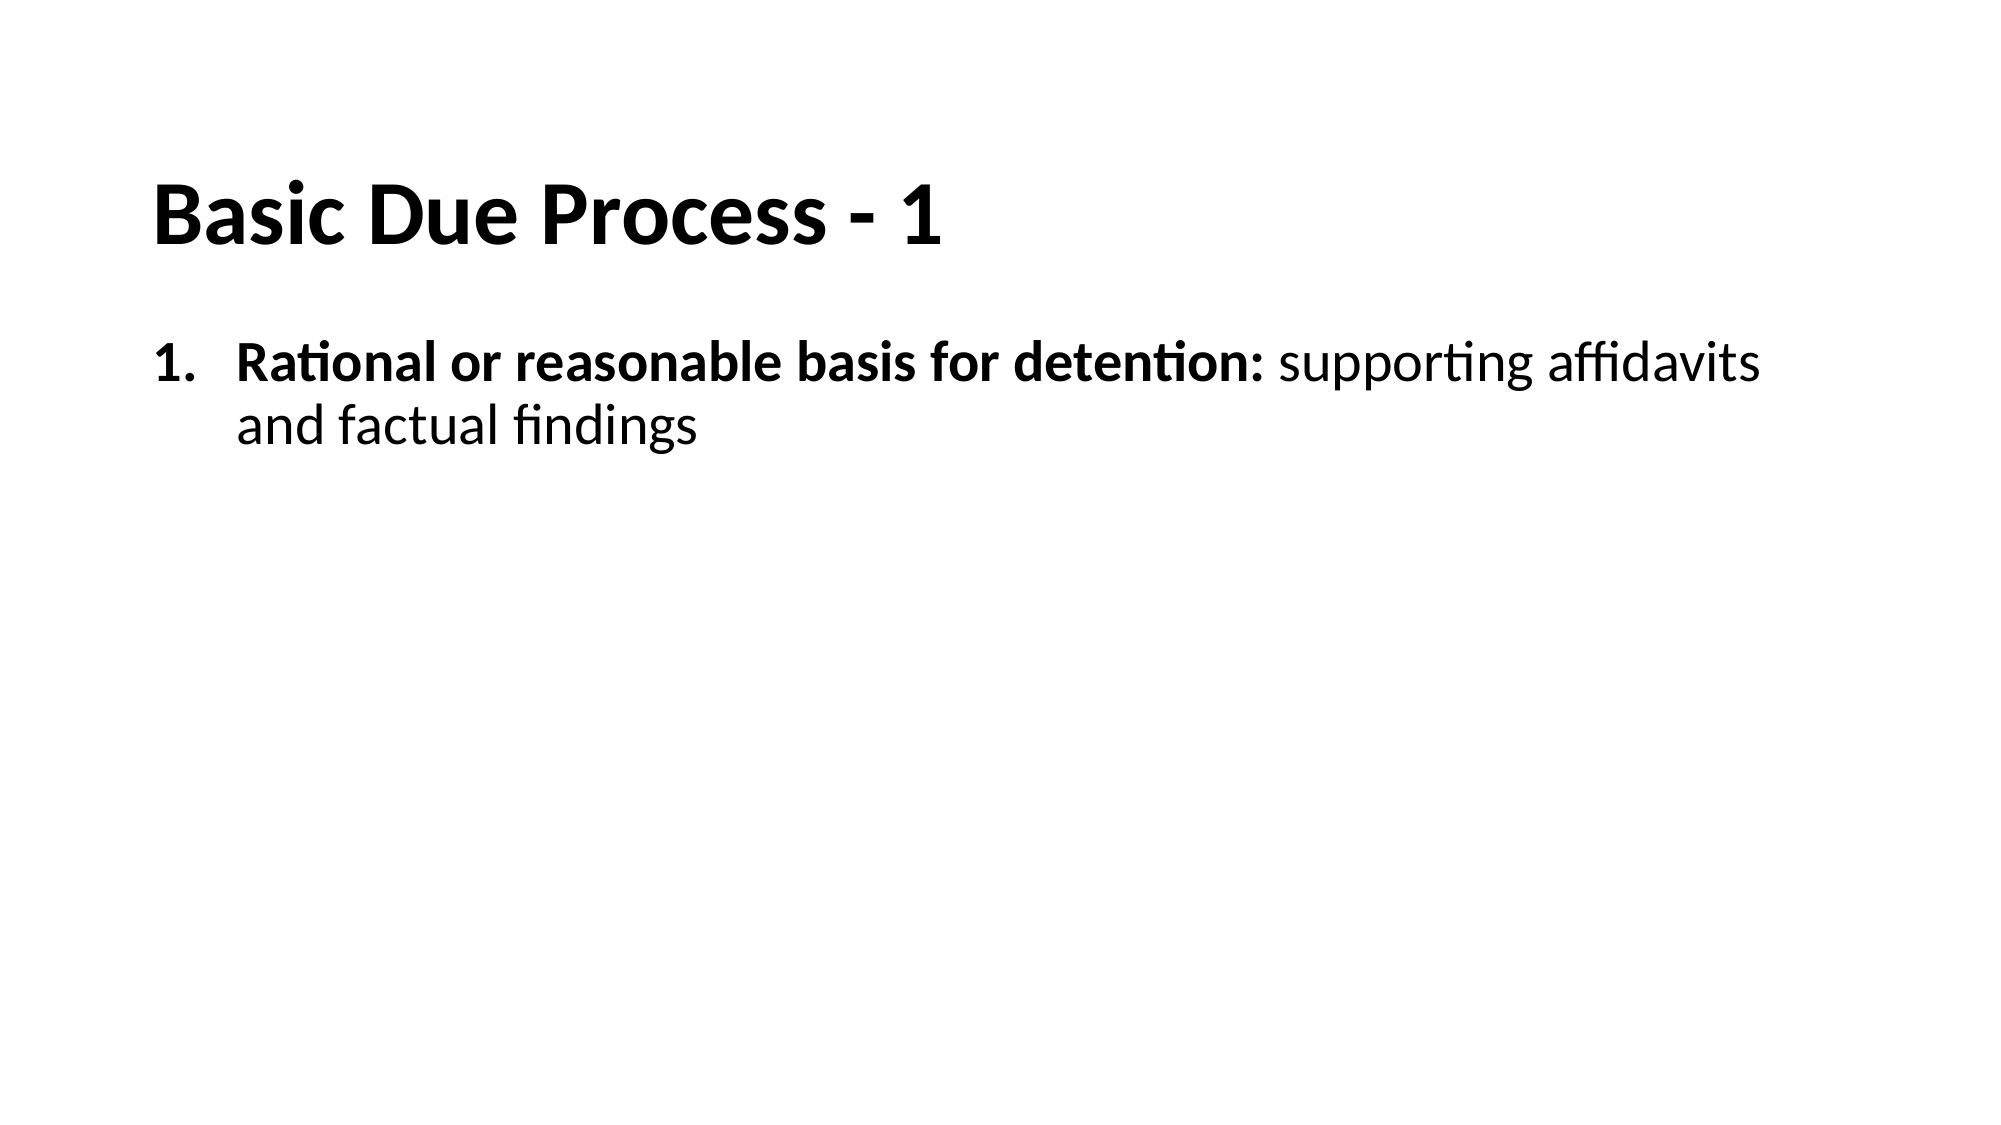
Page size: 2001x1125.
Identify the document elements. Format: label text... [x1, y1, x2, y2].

list Rational or reasonable basis for detention: supporting affidavits and factual findings [137, 323, 1863, 1062]
title Basic Due Process - 1 [137, 106, 1863, 323]
